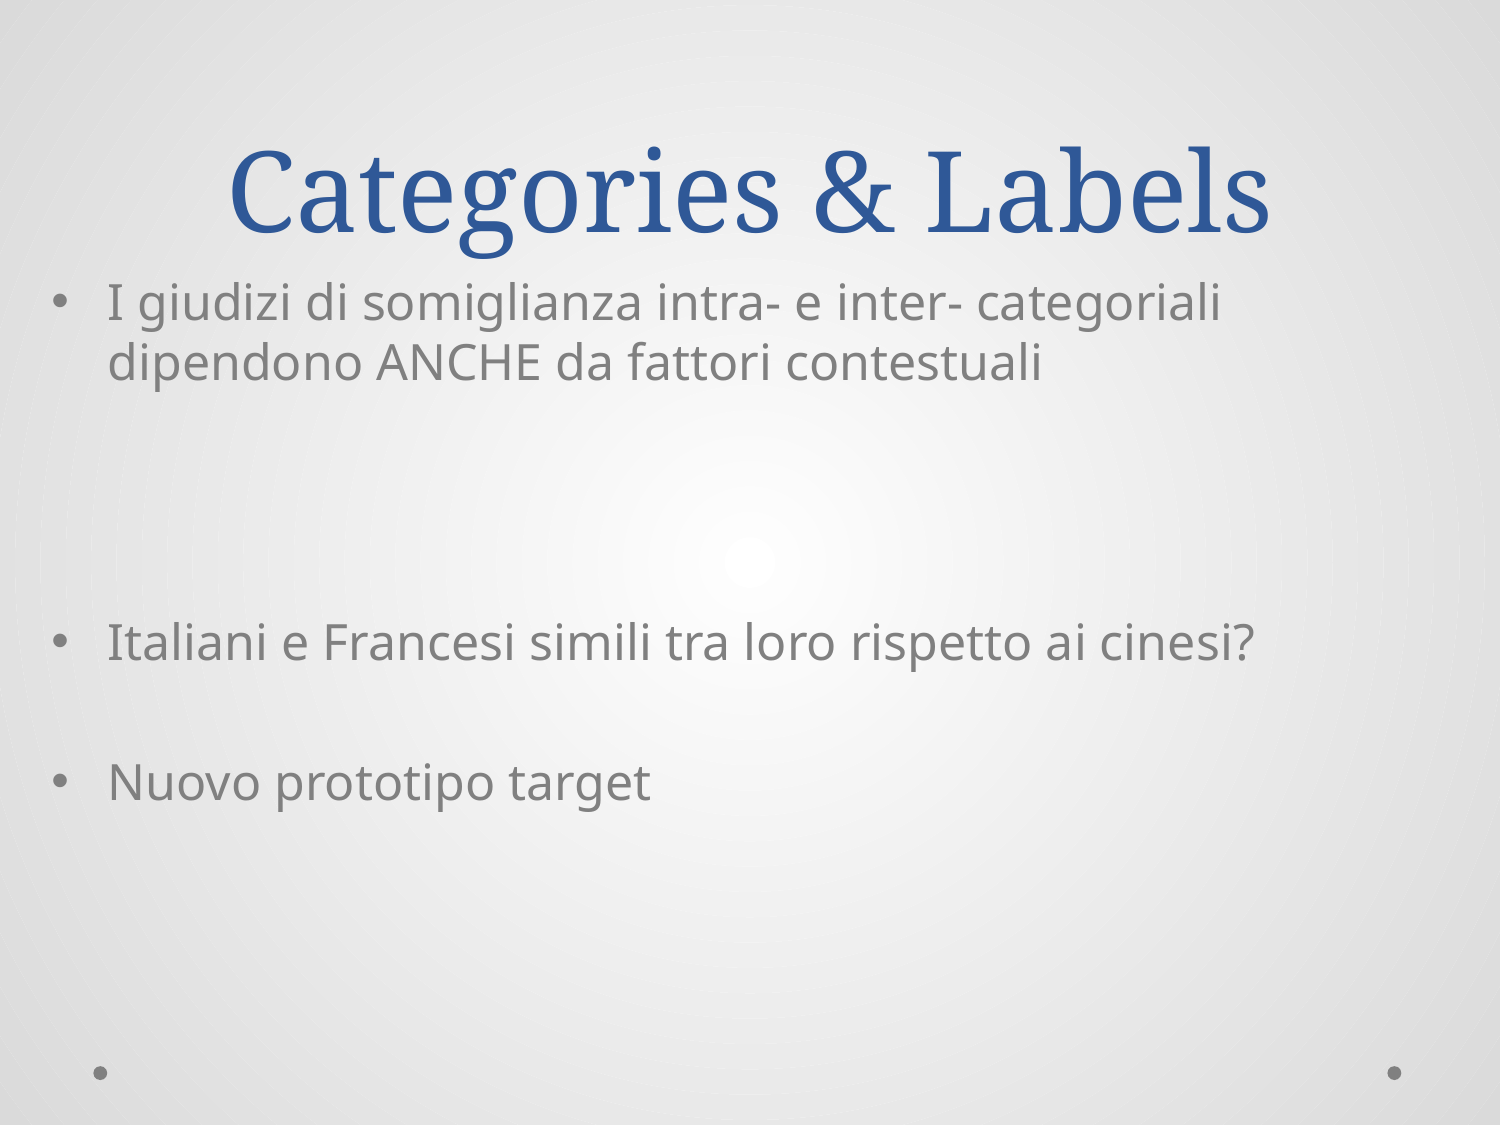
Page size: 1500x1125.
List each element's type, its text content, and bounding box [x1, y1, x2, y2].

title Categories & Labels [75, 0, 1425, 262]
list I giudizi di somiglianza intra- e inter- categoriali dipendono ANCHE da fattori contestuali Italiani e Francesi simili tra loro rispetto ai cinesi? Nuovo prototipo target [36, 262, 1425, 1005]
